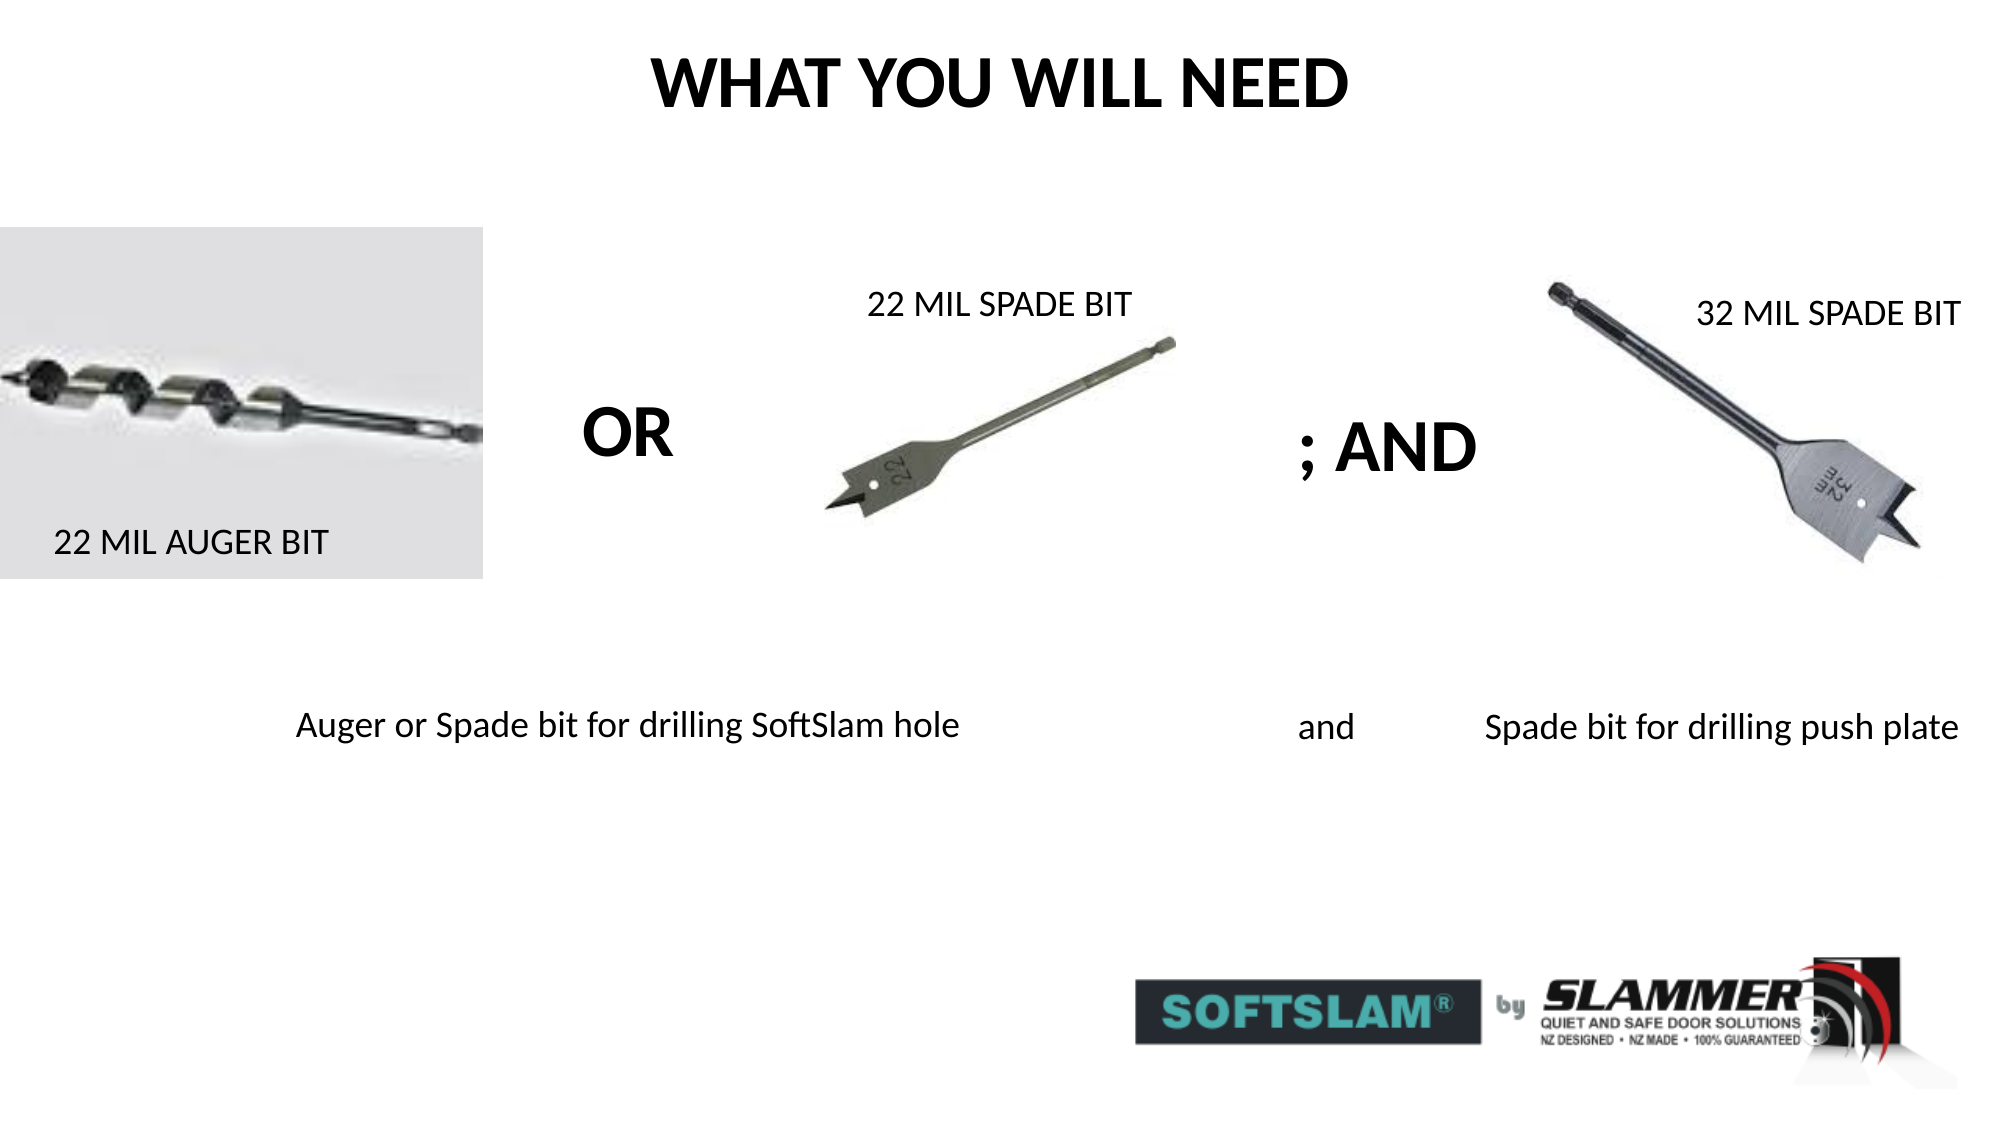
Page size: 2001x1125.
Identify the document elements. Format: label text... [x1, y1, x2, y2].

text_box WHAT YOU WILL NEED [0, 25, 2000, 130]
text_box ; AND [1282, 389, 1529, 495]
text_box OR [567, 374, 691, 479]
picture [1535, 275, 1941, 579]
picture [0, 227, 483, 579]
picture [1088, 938, 2000, 1125]
text_box and [1283, 694, 1371, 755]
picture [824, 251, 1176, 604]
text_box Spade bit for drilling push plate [1470, 694, 1975, 755]
text_box Auger or Spade bit for drilling SoftSlam hole [281, 692, 977, 753]
text_box 32 MIL SPADE BIT [1941, 280, 1977, 341]
